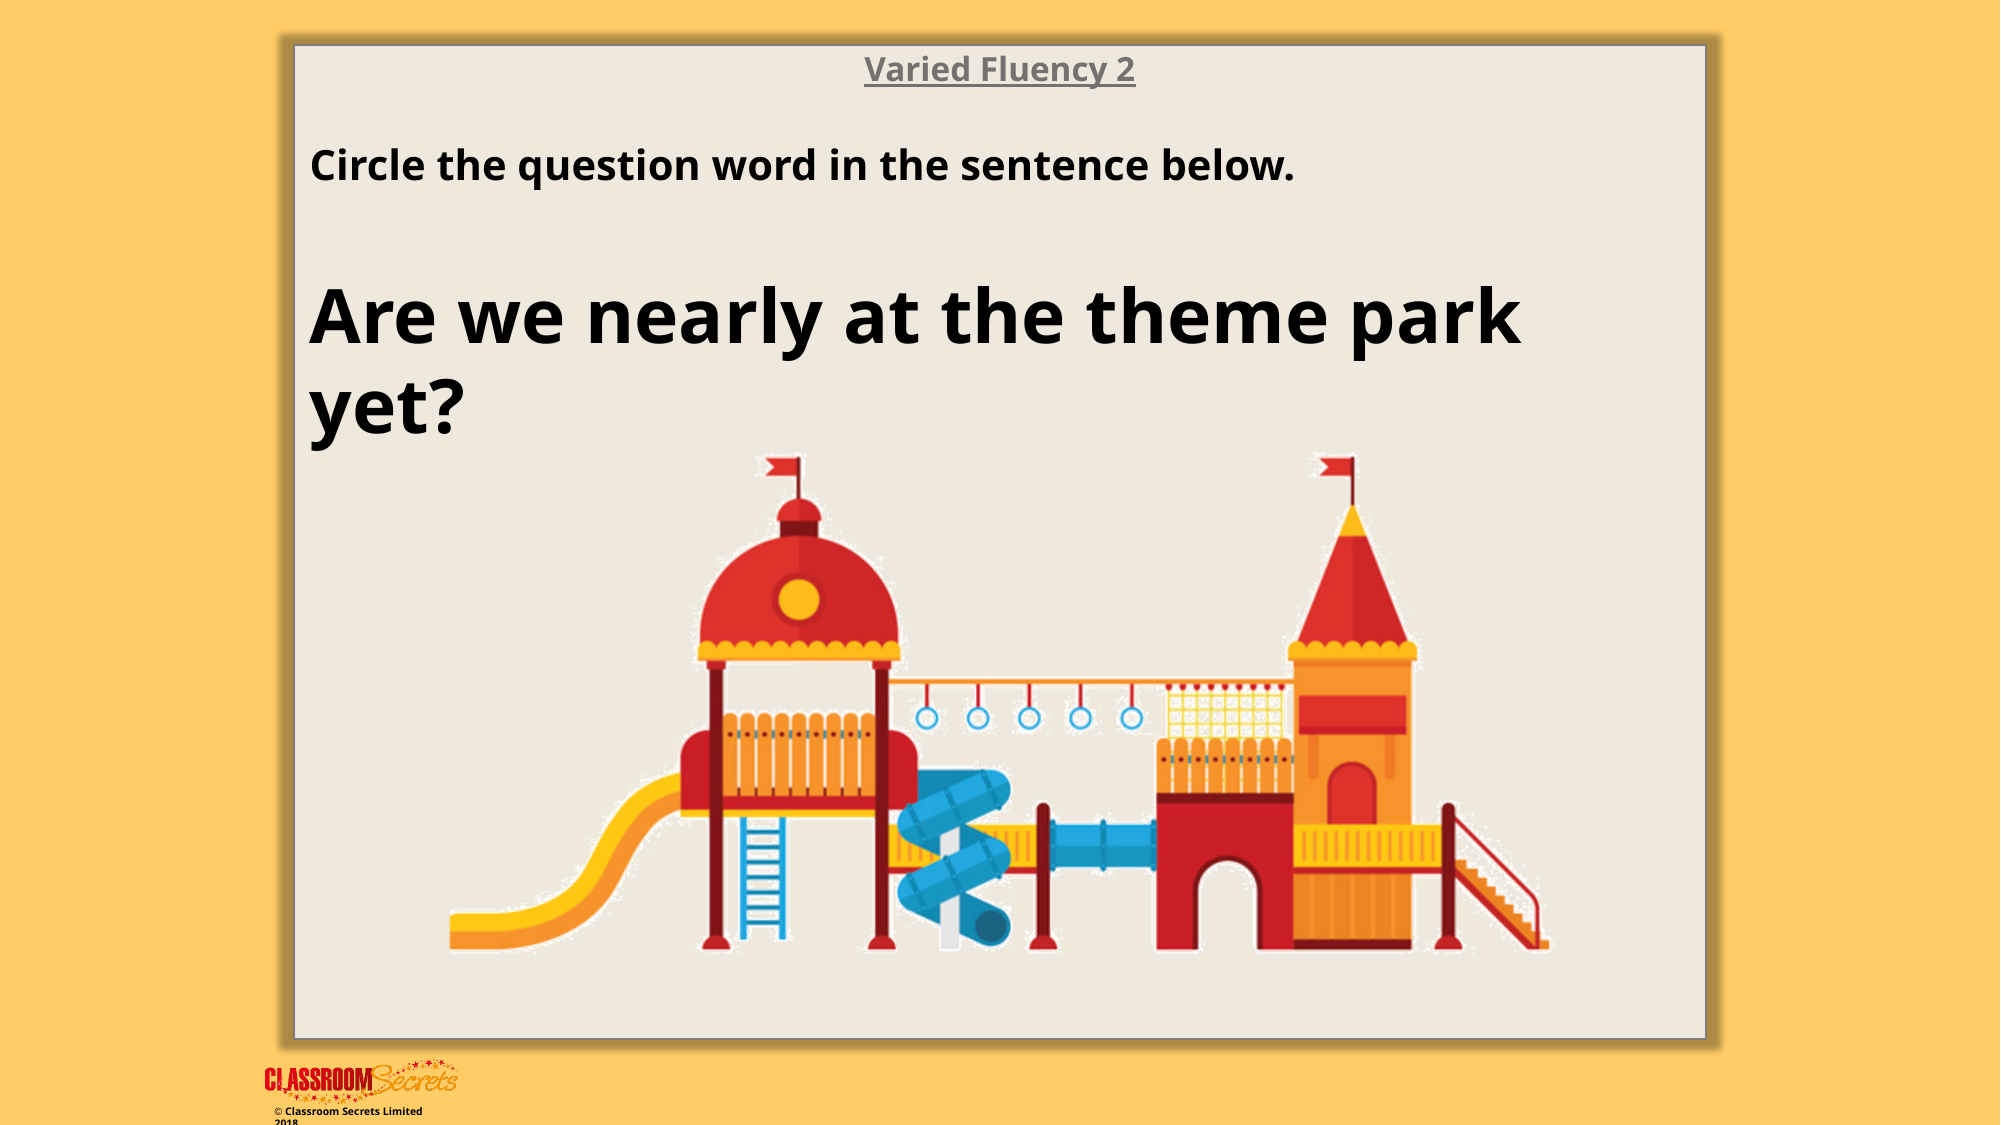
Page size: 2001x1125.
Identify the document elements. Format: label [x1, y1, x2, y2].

text_box [259, 1058, 463, 1125]
picture [268, 23, 1732, 1061]
